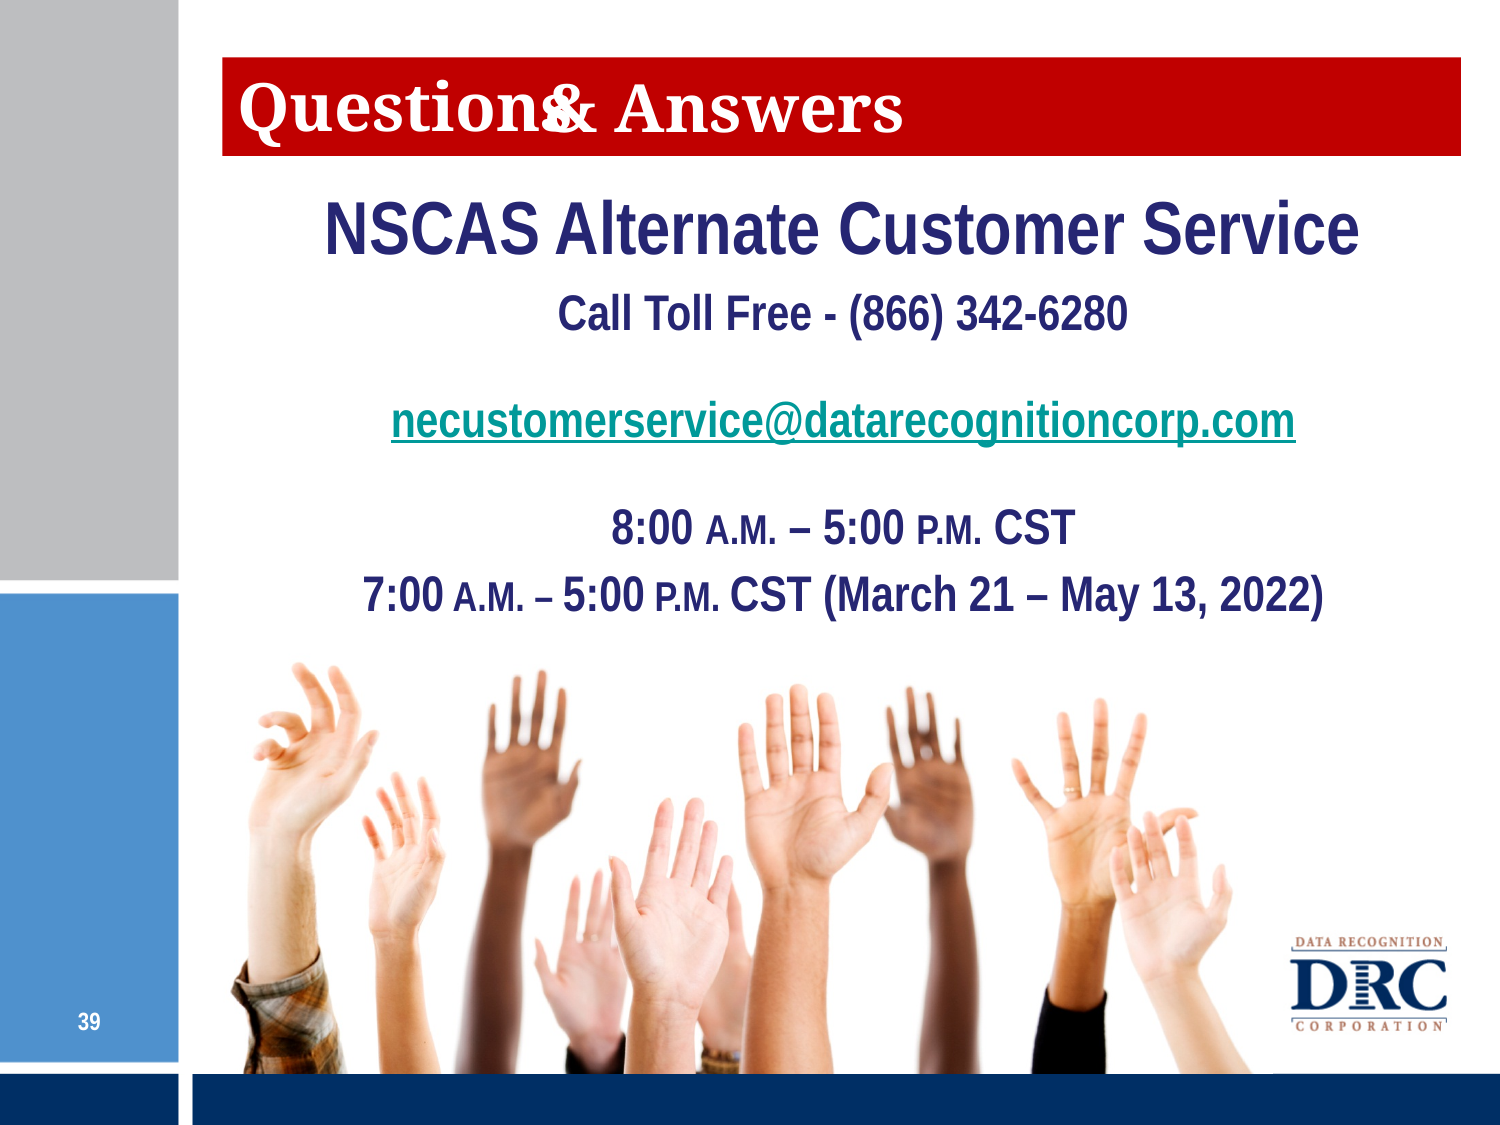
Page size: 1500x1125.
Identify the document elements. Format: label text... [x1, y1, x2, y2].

title Questions [959, 57, 1461, 156]
slide_number 39 [35, 998, 144, 1043]
title Questions [222, 57, 529, 156]
text_box NSCAS Alternate Customer Service Call Toll Free - (866) 342-6280 necustomerservice@datarecognitioncorp.com 8:00 A.M. – 5:00 P.M. CST 7:00 A.M. – 5:00 P.M. CST (March 21 – May 13, 2022) [226, 171, 1461, 697]
text_box & Answers [529, 57, 959, 157]
picture [0, 0, 1500, 1125]
